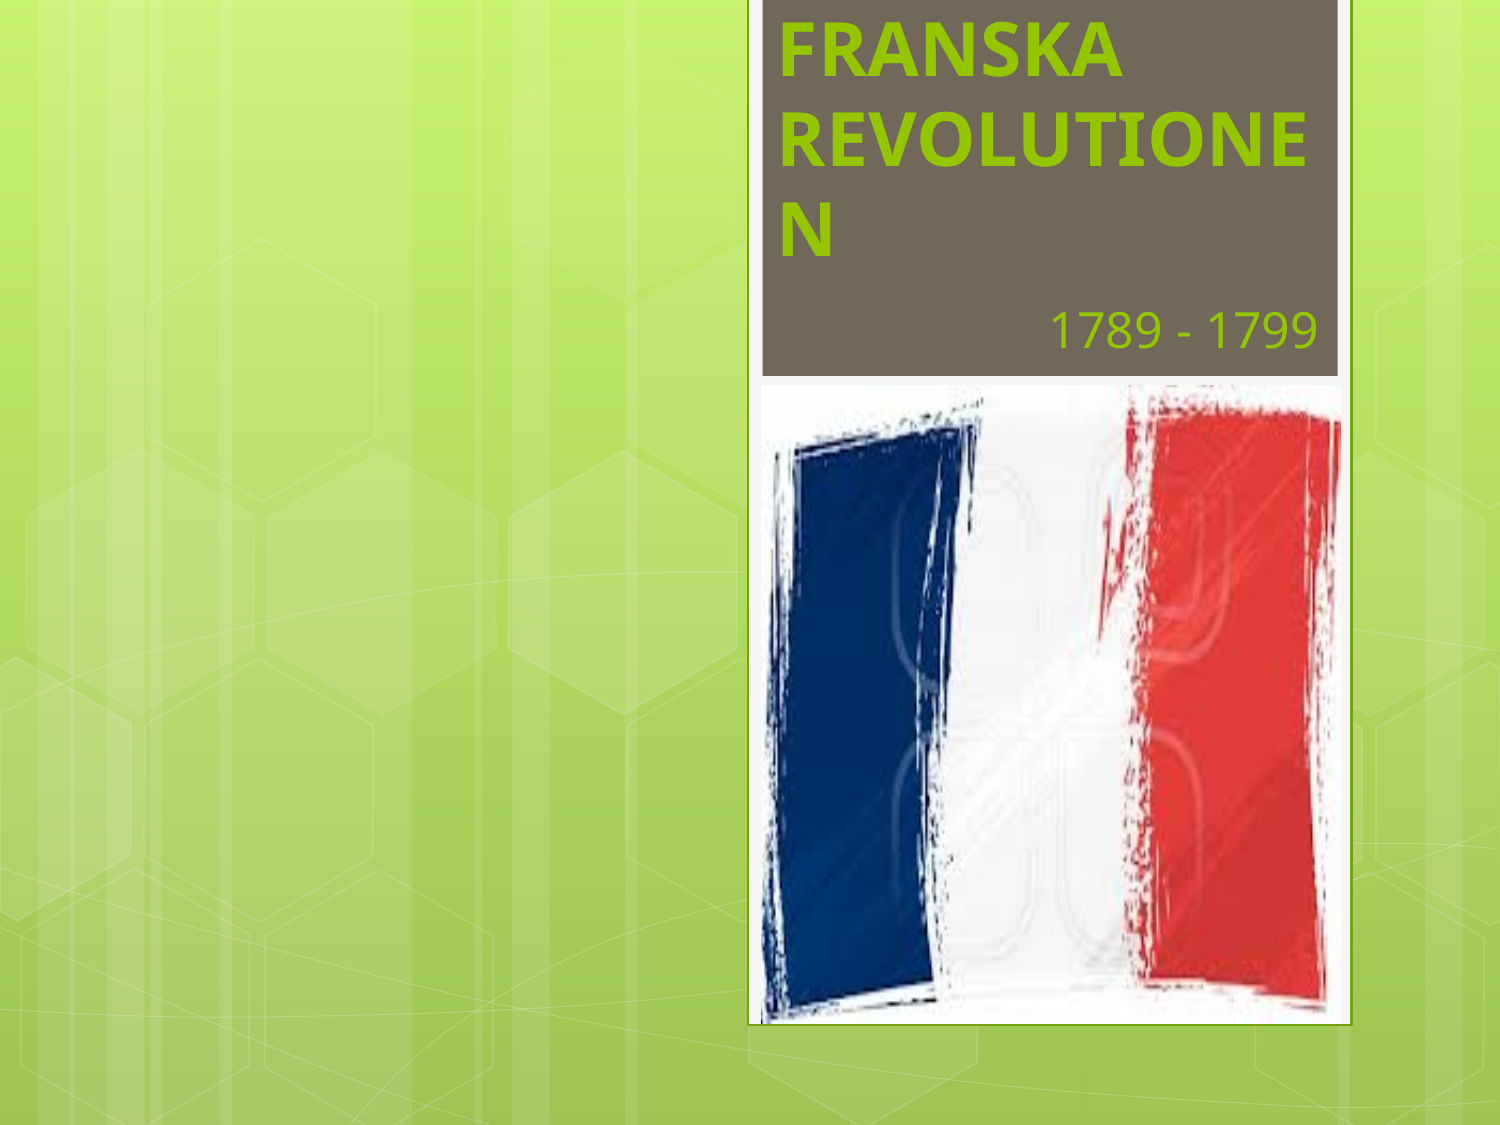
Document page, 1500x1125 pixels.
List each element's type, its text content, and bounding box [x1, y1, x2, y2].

picture [761, 385, 1341, 1024]
title FRANSKA REVOLUTIONEN [761, 0, 1341, 280]
subtitle 1789 - 1799 [868, 290, 1412, 463]
